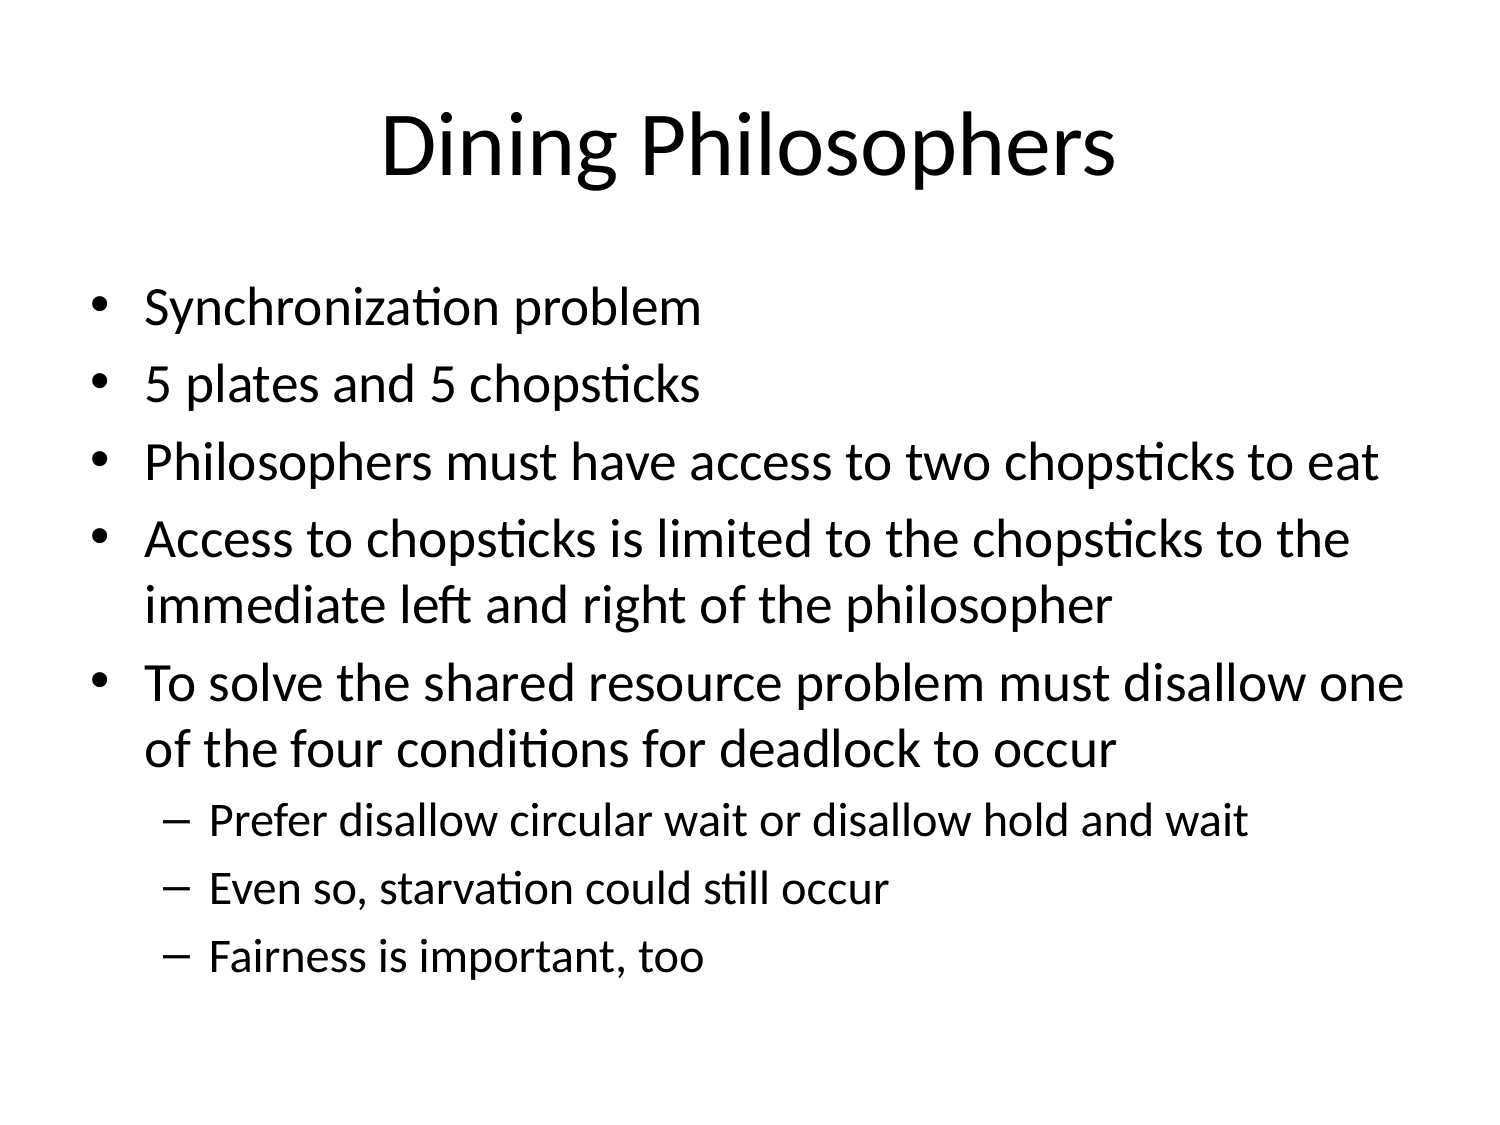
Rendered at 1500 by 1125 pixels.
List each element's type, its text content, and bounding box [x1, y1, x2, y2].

list Synchronization problem 5 plates and 5 chopsticks Philosophers must have access to two chopsticks to eat Access to chopsticks is limited to the chopsticks to the immediate left and right of the philosopher To solve the shared resource problem must disallow one of the four conditions for deadlock to occur Prefer disallow circular wait or disallow hold and wait Even so, starvation could still occur Fairness is important, too [75, 262, 1425, 1005]
title Dining Philosophers [75, 45, 1425, 233]
